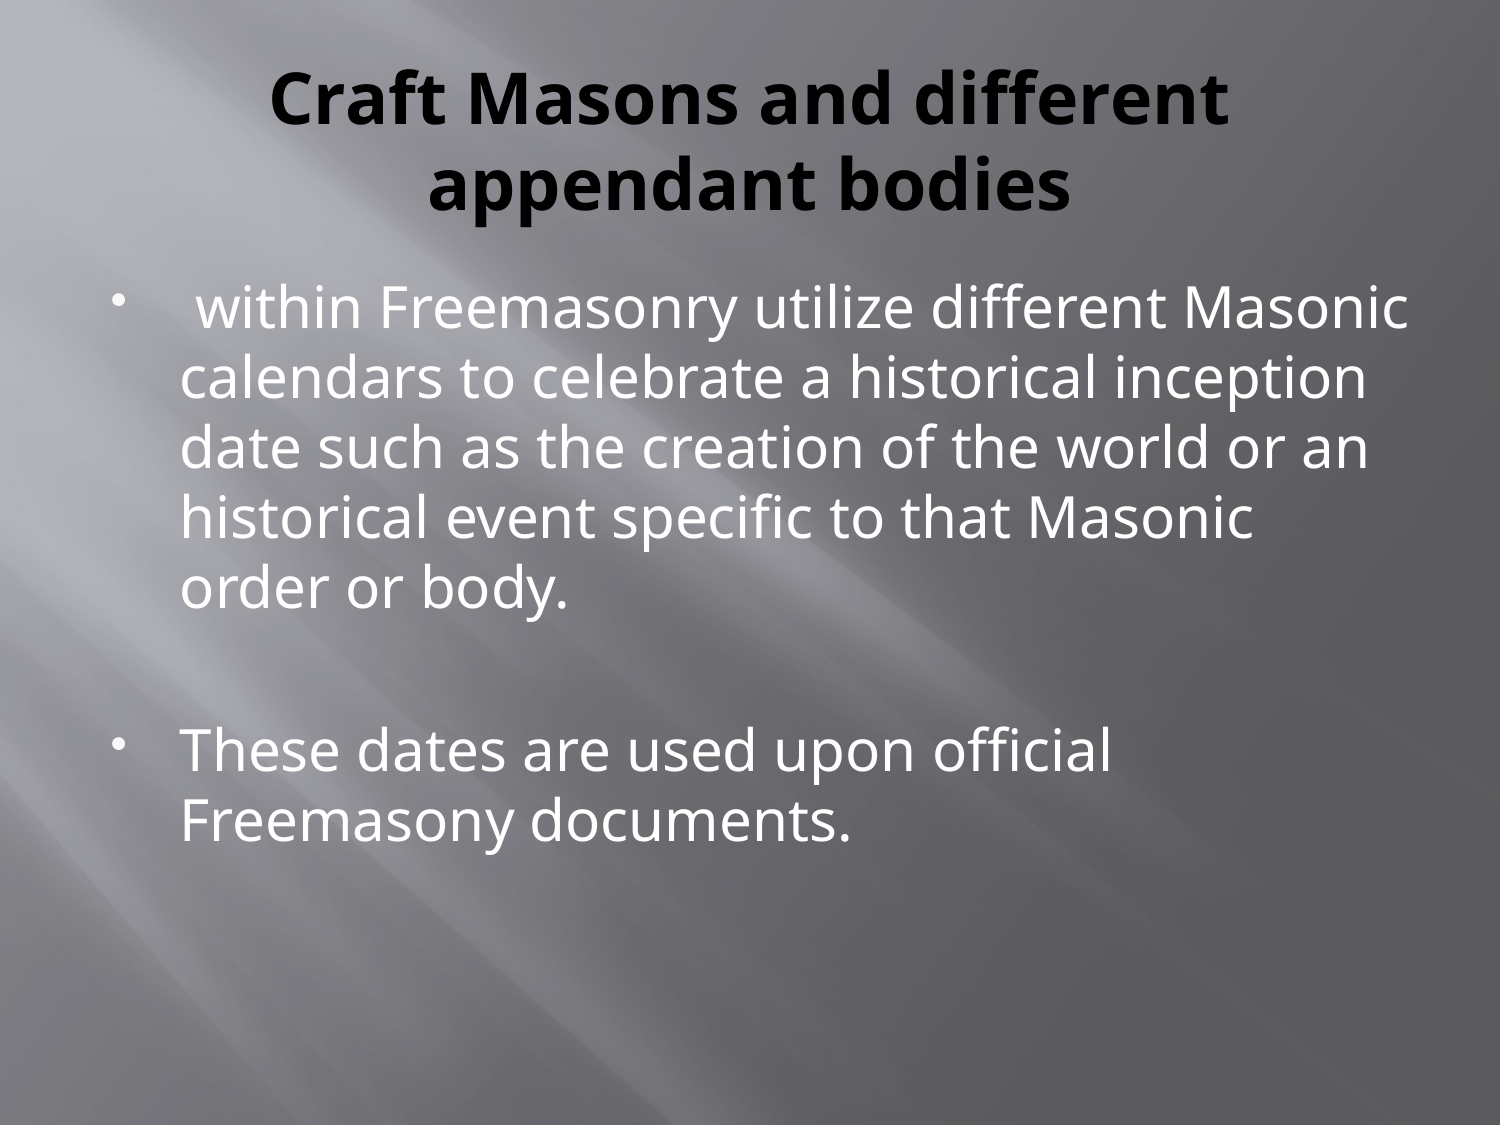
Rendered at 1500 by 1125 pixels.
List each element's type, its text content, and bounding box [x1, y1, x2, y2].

list within Freemasonry utilize different Masonic calendars to celebrate a historical inception date such as the creation of the world or an historical event specific to that Masonic order or body. These dates are used upon official Freemasony documents. [75, 262, 1425, 1035]
title Craft Masons and different appendant bodies [75, 45, 1425, 233]
